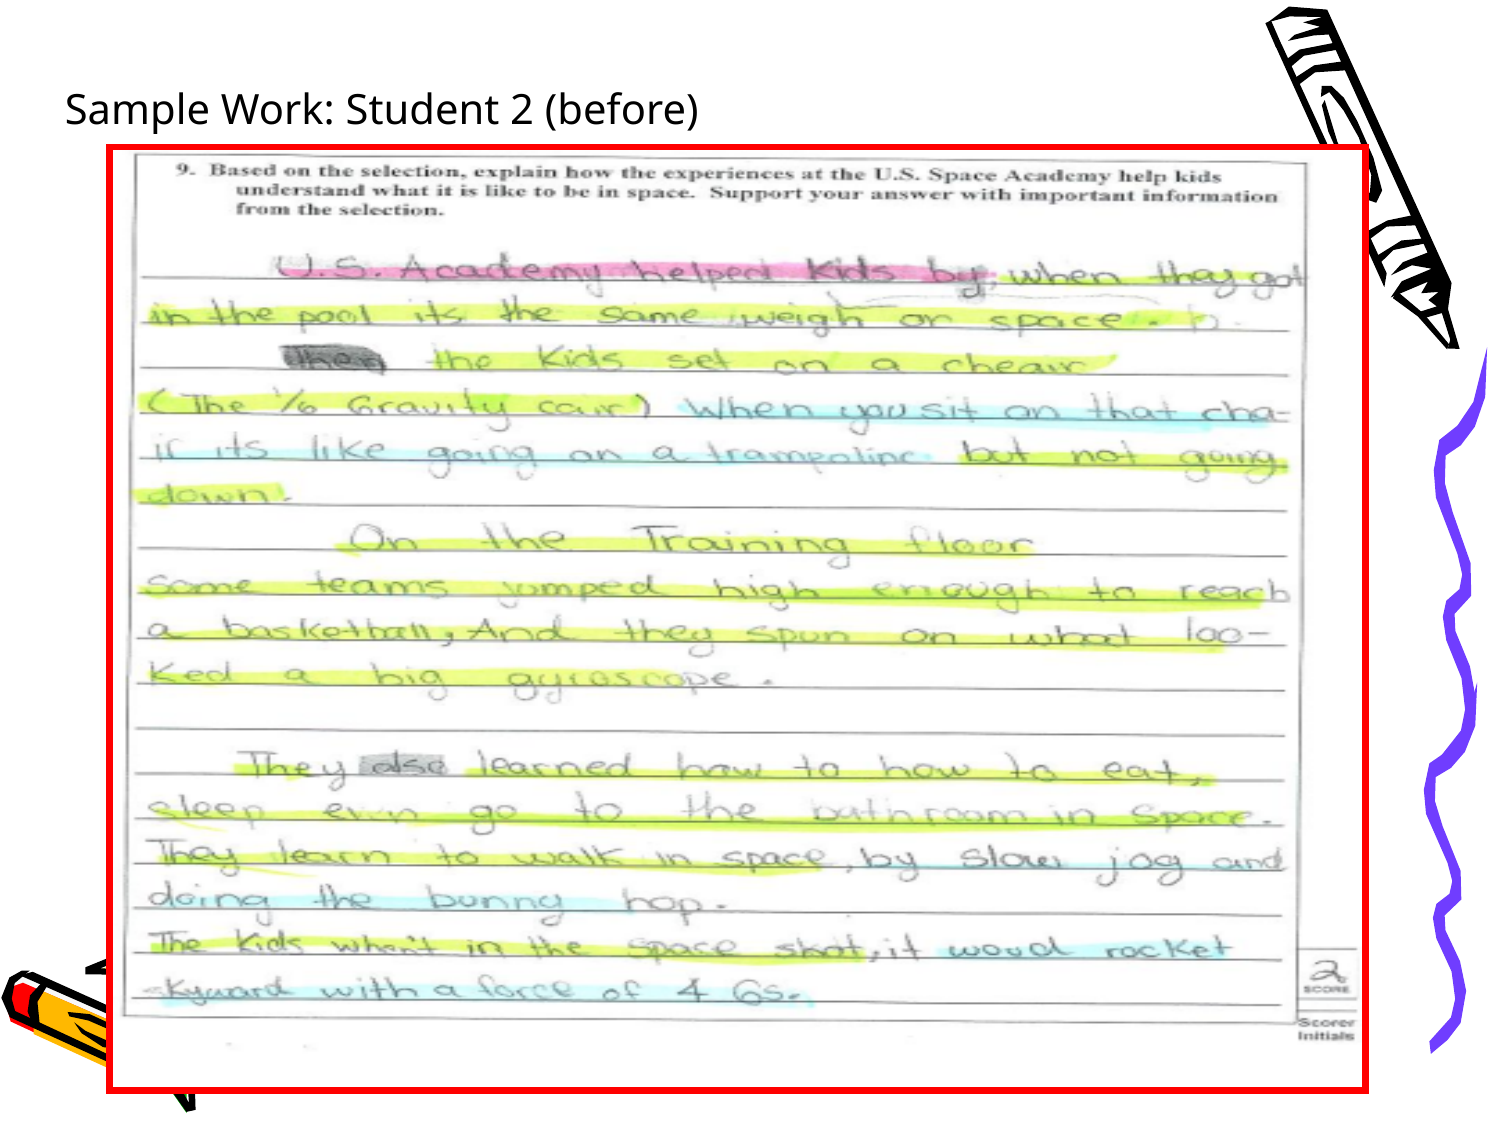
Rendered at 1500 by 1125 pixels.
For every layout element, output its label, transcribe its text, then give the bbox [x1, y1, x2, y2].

picture [112, 149, 1363, 1088]
text_box Sample Work: Student 2 (before) [50, 75, 750, 140]
